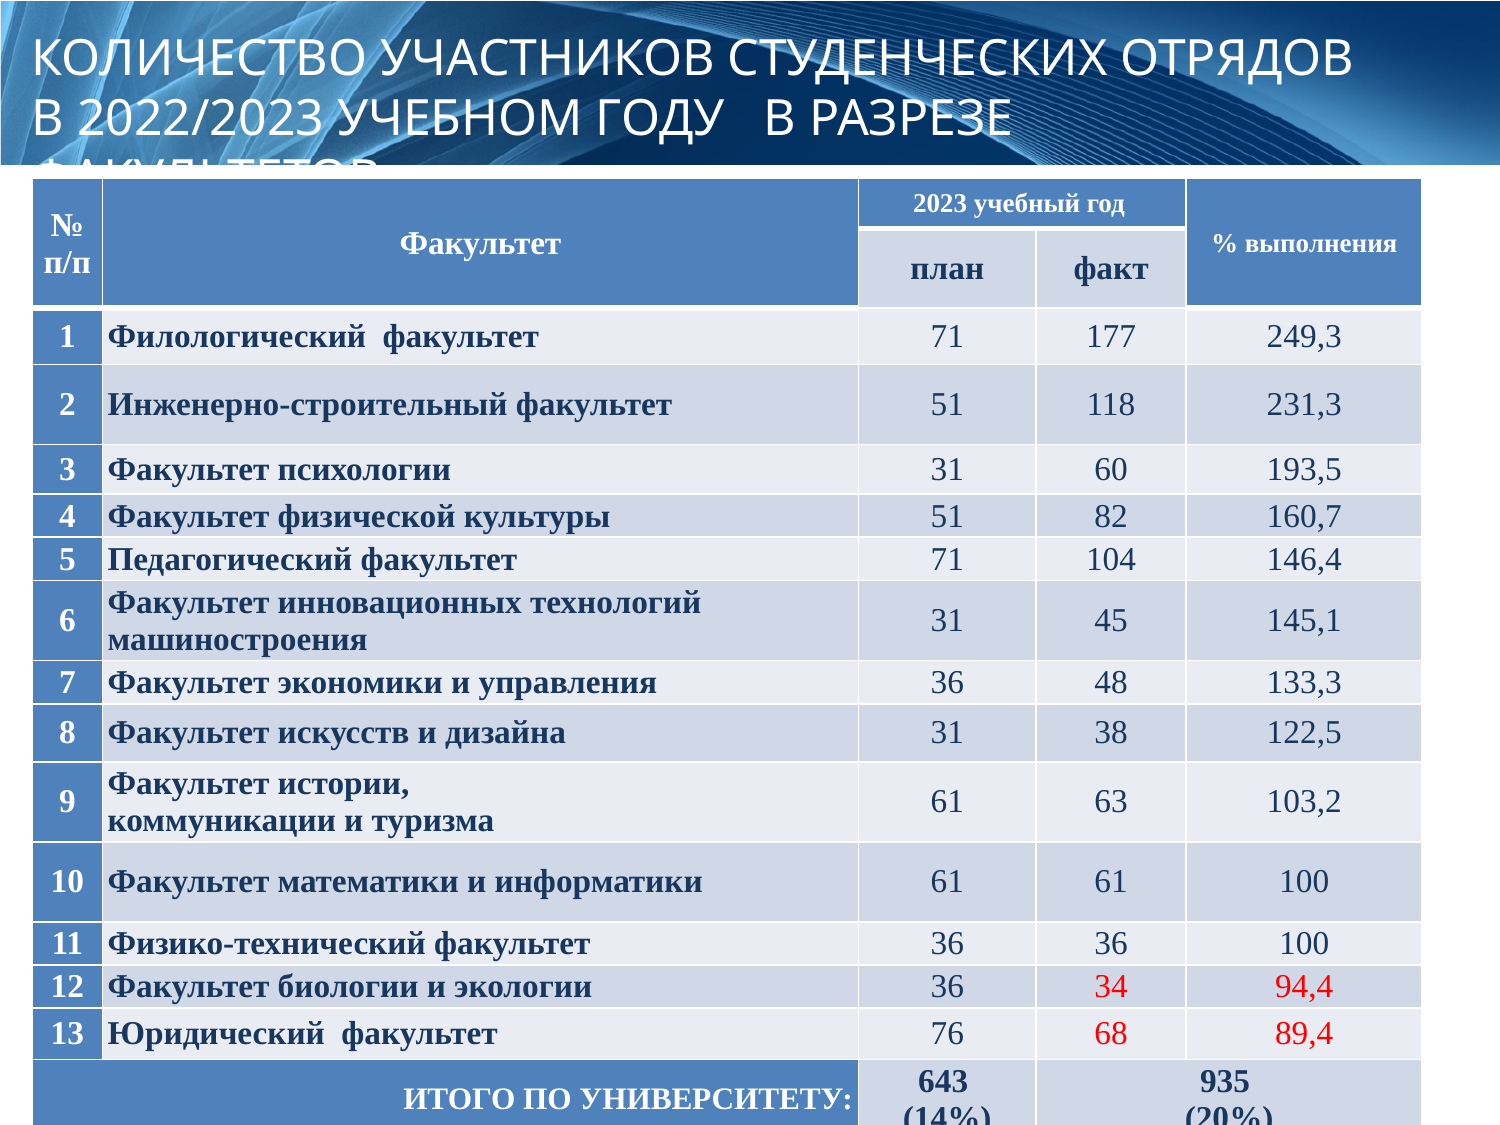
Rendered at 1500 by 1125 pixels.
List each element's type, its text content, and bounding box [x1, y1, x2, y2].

table_cell 76 [859, 1009, 1035, 1059]
table_cell 4 [33, 495, 102, 536]
table_cell ИТОГО ПО УНИВЕРСИТЕТУ: [33, 1060, 858, 1125]
table_cell 935 (20%) [1037, 1060, 1421, 1125]
table_header 2023 учебный год [859, 179, 1185, 226]
table_cell Юридический факультет [103, 1009, 858, 1059]
table_cell 104 [1037, 538, 1185, 580]
table_cell 36 [859, 661, 1035, 703]
table_header % выполнения [1187, 179, 1421, 305]
text_box КОЛИЧЕСТВО УЧАСТНИКОВ СТУДЕНЧЕСКИХ ОТРЯДОВ В 2022/2023 УЧЕБНОМ ГОДУ В РАЗРЕЗЕ ФАКУЛЬТЕТОВ [17, 17, 1374, 213]
table_cell 160,7 [1187, 495, 1421, 536]
table_cell 94,4 [1187, 966, 1421, 1007]
table_cell 36 [1037, 923, 1185, 964]
table_cell Факультет экономики и управления [103, 661, 858, 703]
table_cell 9 [33, 763, 102, 841]
table_cell 8 [33, 705, 102, 761]
table_cell 5 [33, 538, 102, 580]
table_cell 60 [1037, 445, 1185, 493]
table_cell 31 [859, 445, 1035, 493]
table_cell 38 [1037, 705, 1185, 761]
table_cell 133,3 [1187, 661, 1421, 703]
table_cell Филологический факультет [103, 311, 858, 364]
table_cell 177 [1037, 309, 1185, 364]
table_cell Педагогический факультет [103, 538, 858, 580]
table_cell Факультет физической культуры [103, 495, 858, 536]
table_cell 103,2 [1187, 763, 1421, 841]
table_cell 231,3 [1187, 365, 1421, 444]
table_cell 36 [859, 923, 1035, 964]
table_cell 2 [33, 365, 102, 444]
table_cell 145,1 [1187, 581, 1421, 660]
table_cell Факультет биологии и экологии [103, 966, 858, 1007]
table_cell Инженерно-строительный факультет [103, 365, 858, 444]
table_cell 6 [33, 581, 102, 660]
table_cell 89,4 [1187, 1009, 1421, 1059]
table_cell Факультет истории, коммуникации и туризма [103, 763, 858, 841]
table_cell 249,3 [1187, 311, 1421, 364]
table_cell 68 [1037, 1009, 1185, 1059]
table_cell 122,5 [1187, 705, 1421, 761]
table_cell 13 [33, 1009, 102, 1059]
table_cell 118 [1037, 365, 1185, 444]
table_cell 71 [859, 309, 1035, 364]
table_cell Факультет искусств и дизайна [103, 705, 858, 761]
table_cell 100 [1187, 923, 1421, 964]
picture [2, 2, 1500, 165]
table_cell 31 [859, 581, 1035, 660]
table_cell 51 [859, 365, 1035, 444]
table_cell 31 [859, 705, 1035, 761]
table_cell 100 [1187, 843, 1421, 921]
table_cell 82 [1037, 495, 1185, 536]
table_cell 146,4 [1187, 538, 1421, 580]
table_cell Факультет математики и информатики [103, 843, 858, 921]
table_cell 51 [859, 495, 1035, 536]
table_header № п/п [33, 179, 102, 305]
table_cell 63 [1037, 763, 1185, 841]
table_header Факультет [103, 179, 858, 305]
table_cell 61 [1037, 843, 1185, 921]
table_cell 10 [33, 843, 102, 921]
table_cell 193,5 [1187, 445, 1421, 493]
table_cell 61 [859, 763, 1035, 841]
table_cell 71 [859, 538, 1035, 580]
table_cell 643 (14%) [859, 1060, 1035, 1125]
table_cell 48 [1037, 661, 1185, 703]
table_cell 45 [1037, 581, 1185, 660]
table_cell 61 [859, 843, 1035, 921]
table_cell 34 [1037, 966, 1185, 1007]
table_cell 7 [33, 661, 102, 703]
table_cell 12 [33, 966, 102, 1007]
table_cell 3 [33, 445, 102, 493]
table_cell Факультет психологии [103, 445, 858, 493]
table_cell 11 [33, 923, 102, 964]
table_cell 1 [33, 311, 102, 364]
table_cell Физико-технический факультет [103, 923, 858, 964]
table_cell Факультет инновационных технологий машиностроения [103, 581, 858, 660]
table_cell факт [1037, 231, 1185, 307]
table_cell план [859, 231, 1035, 307]
table_cell 36 [859, 966, 1035, 1007]
